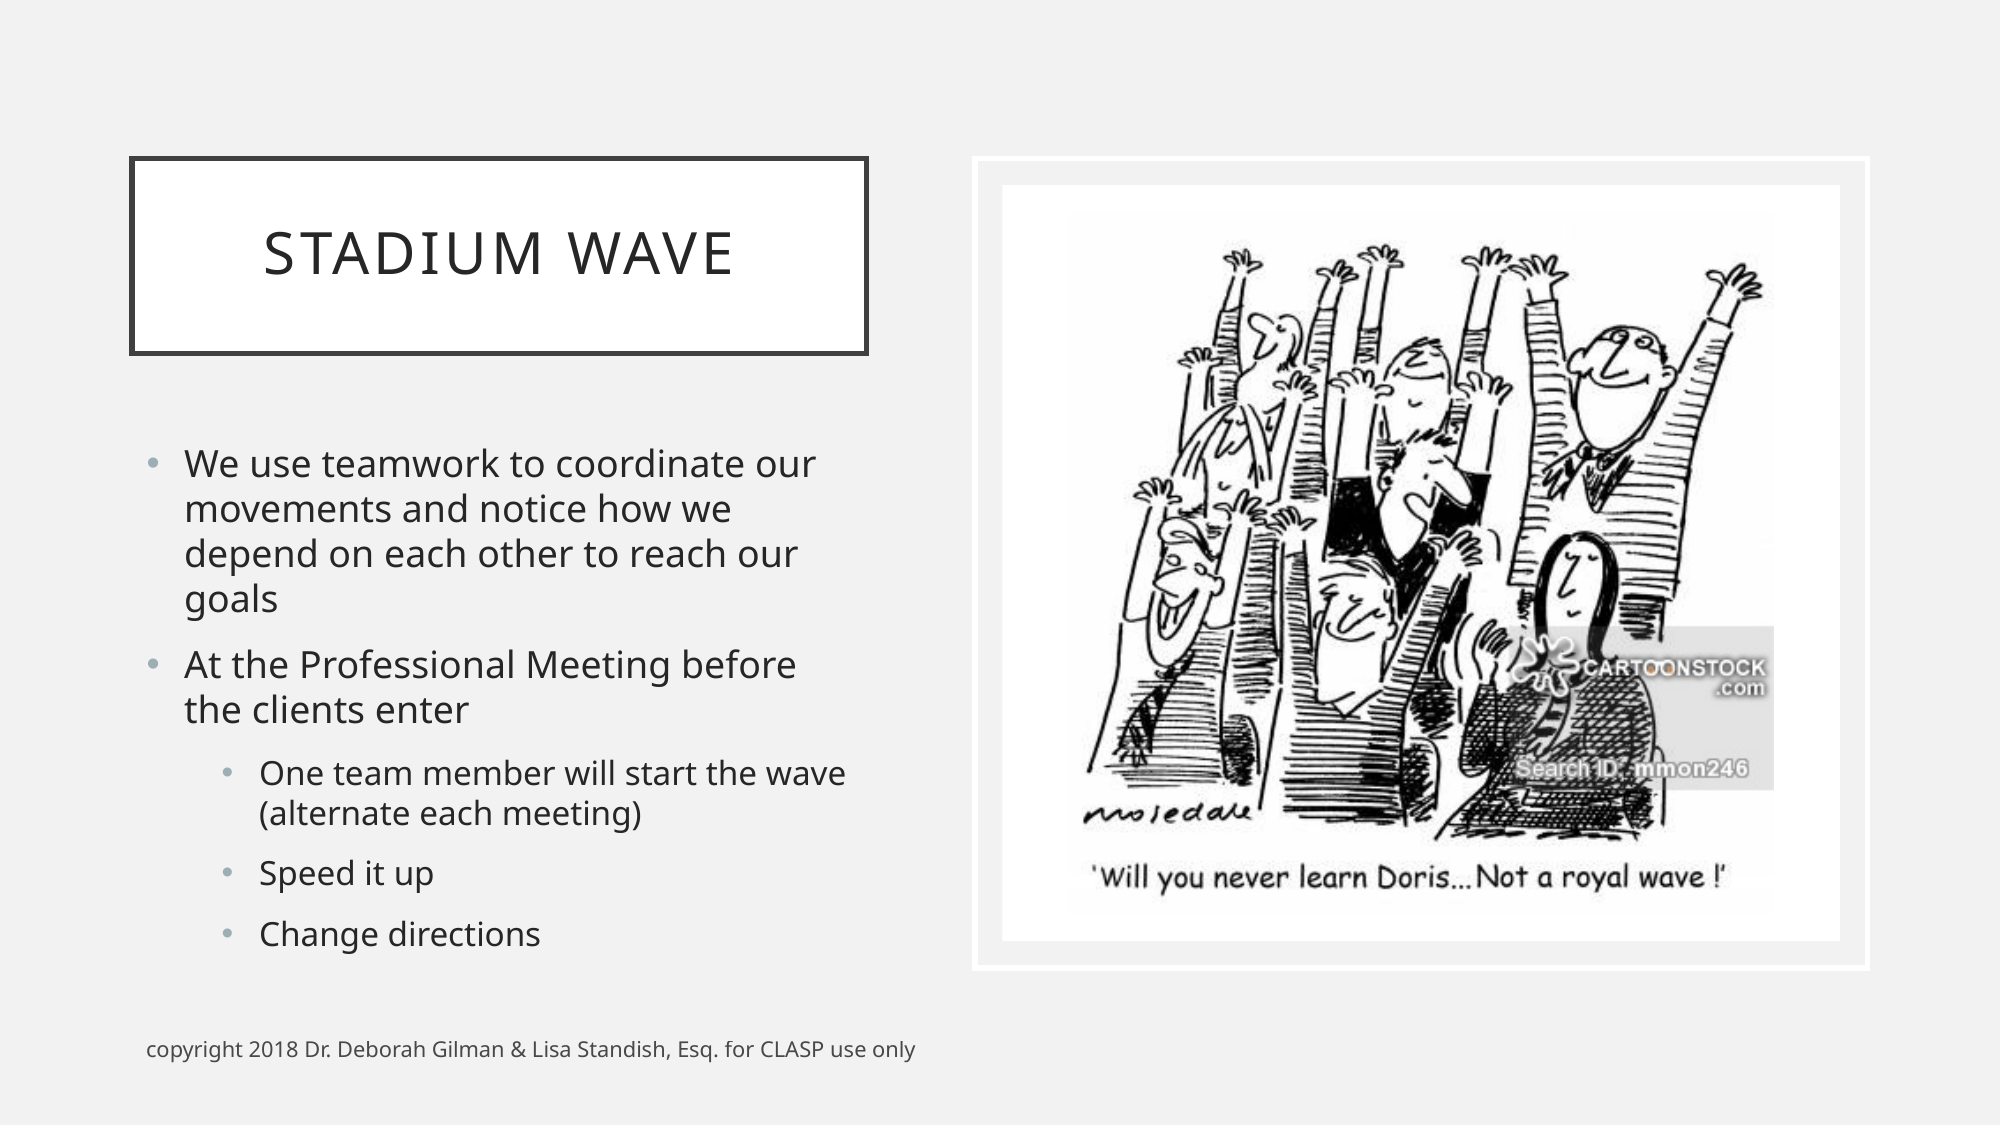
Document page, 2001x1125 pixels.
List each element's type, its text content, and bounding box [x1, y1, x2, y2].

title Stadium Wave [129, 156, 869, 356]
footer copyright 2018 Dr. Deborah Gilman & Lisa Standish, Esq. for CLASP use only [130, 1023, 1099, 1076]
list We use teamwork to coordinate our movements and notice how we depend on each other to reach our goals At the Professional Meeting before the clients enter One team member will start the wave (alternate each meeting) Speed it up Change directions [131, 432, 869, 968]
text_box [1001, 184, 1841, 942]
picture [1068, 212, 1774, 915]
text_box [974, 157, 1868, 969]
